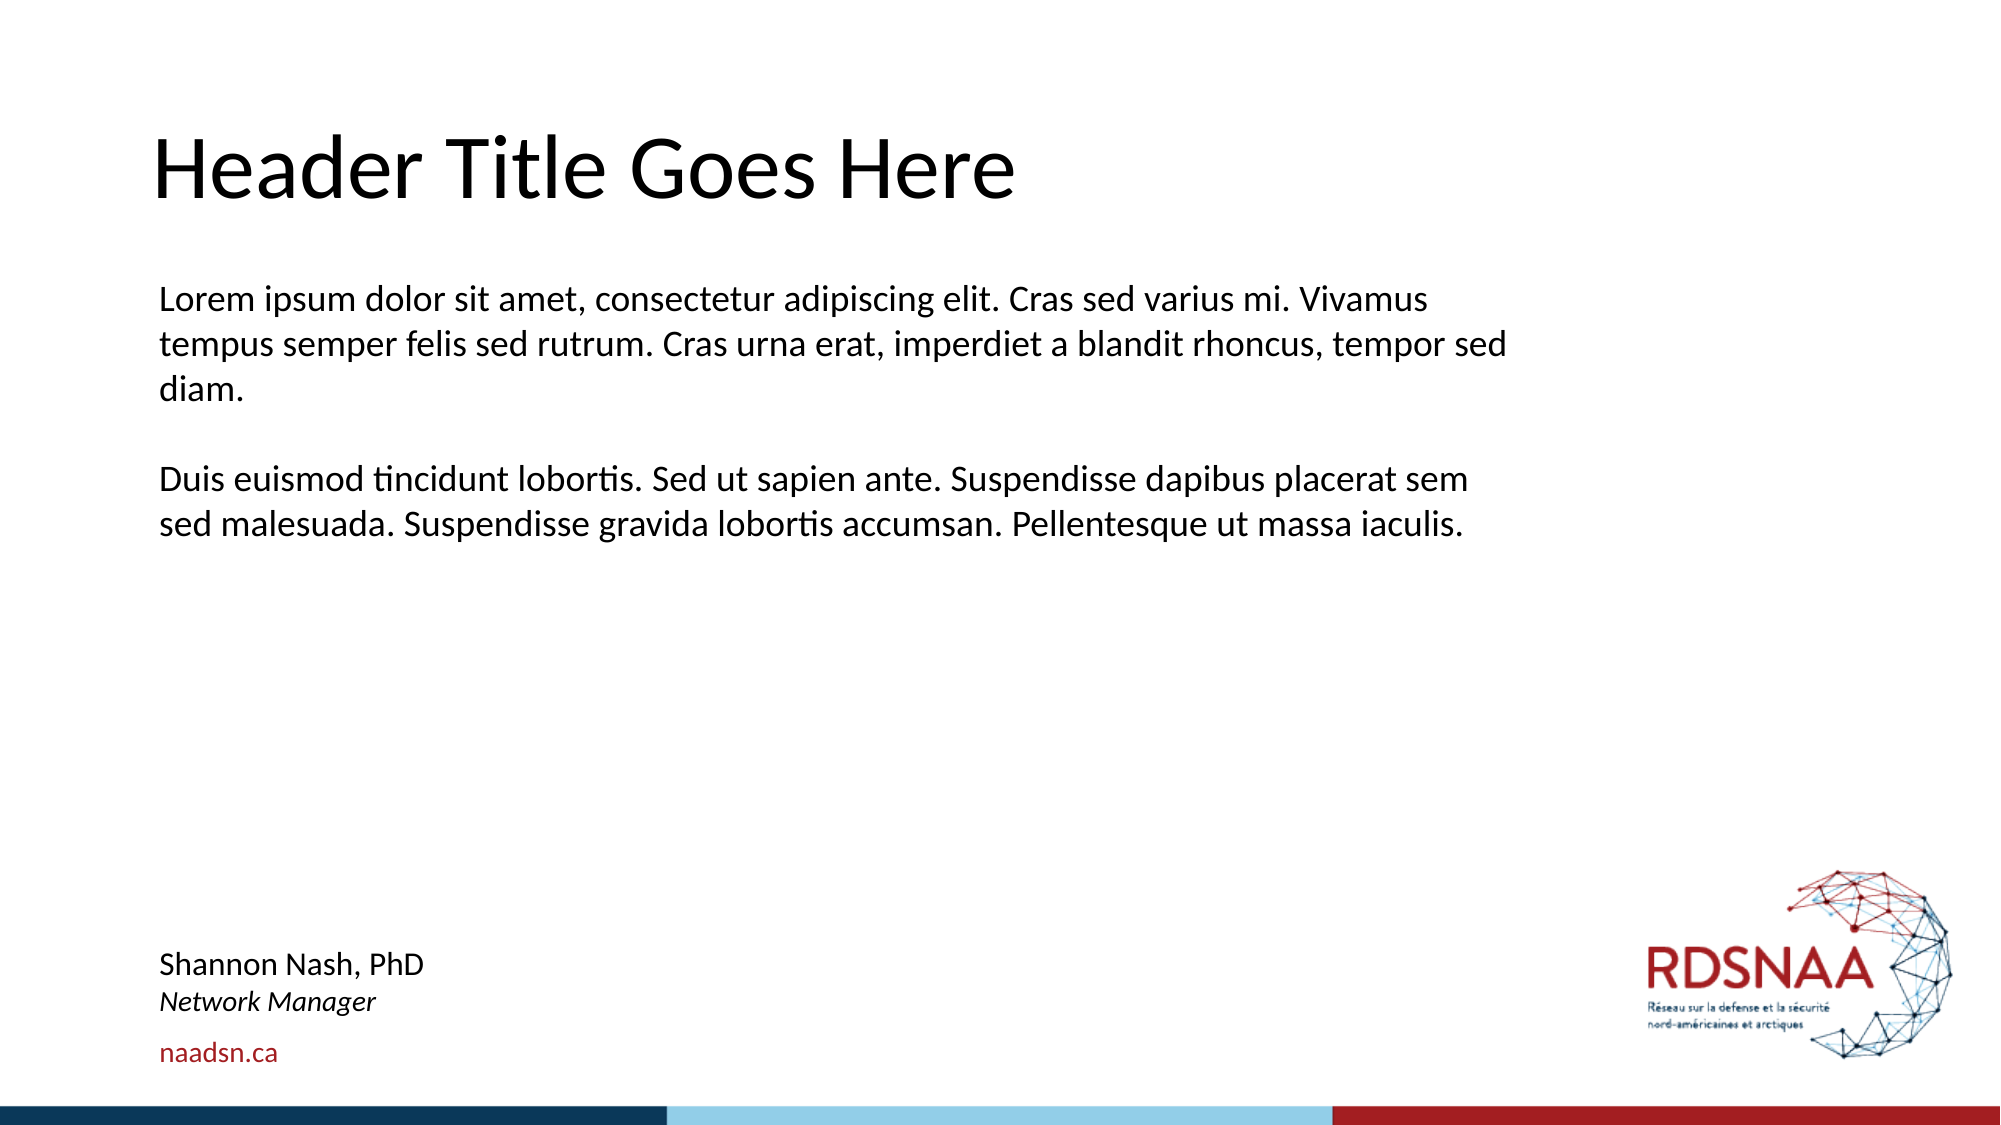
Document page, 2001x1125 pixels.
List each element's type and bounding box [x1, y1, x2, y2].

list [0, 0, 2000, 1125]
